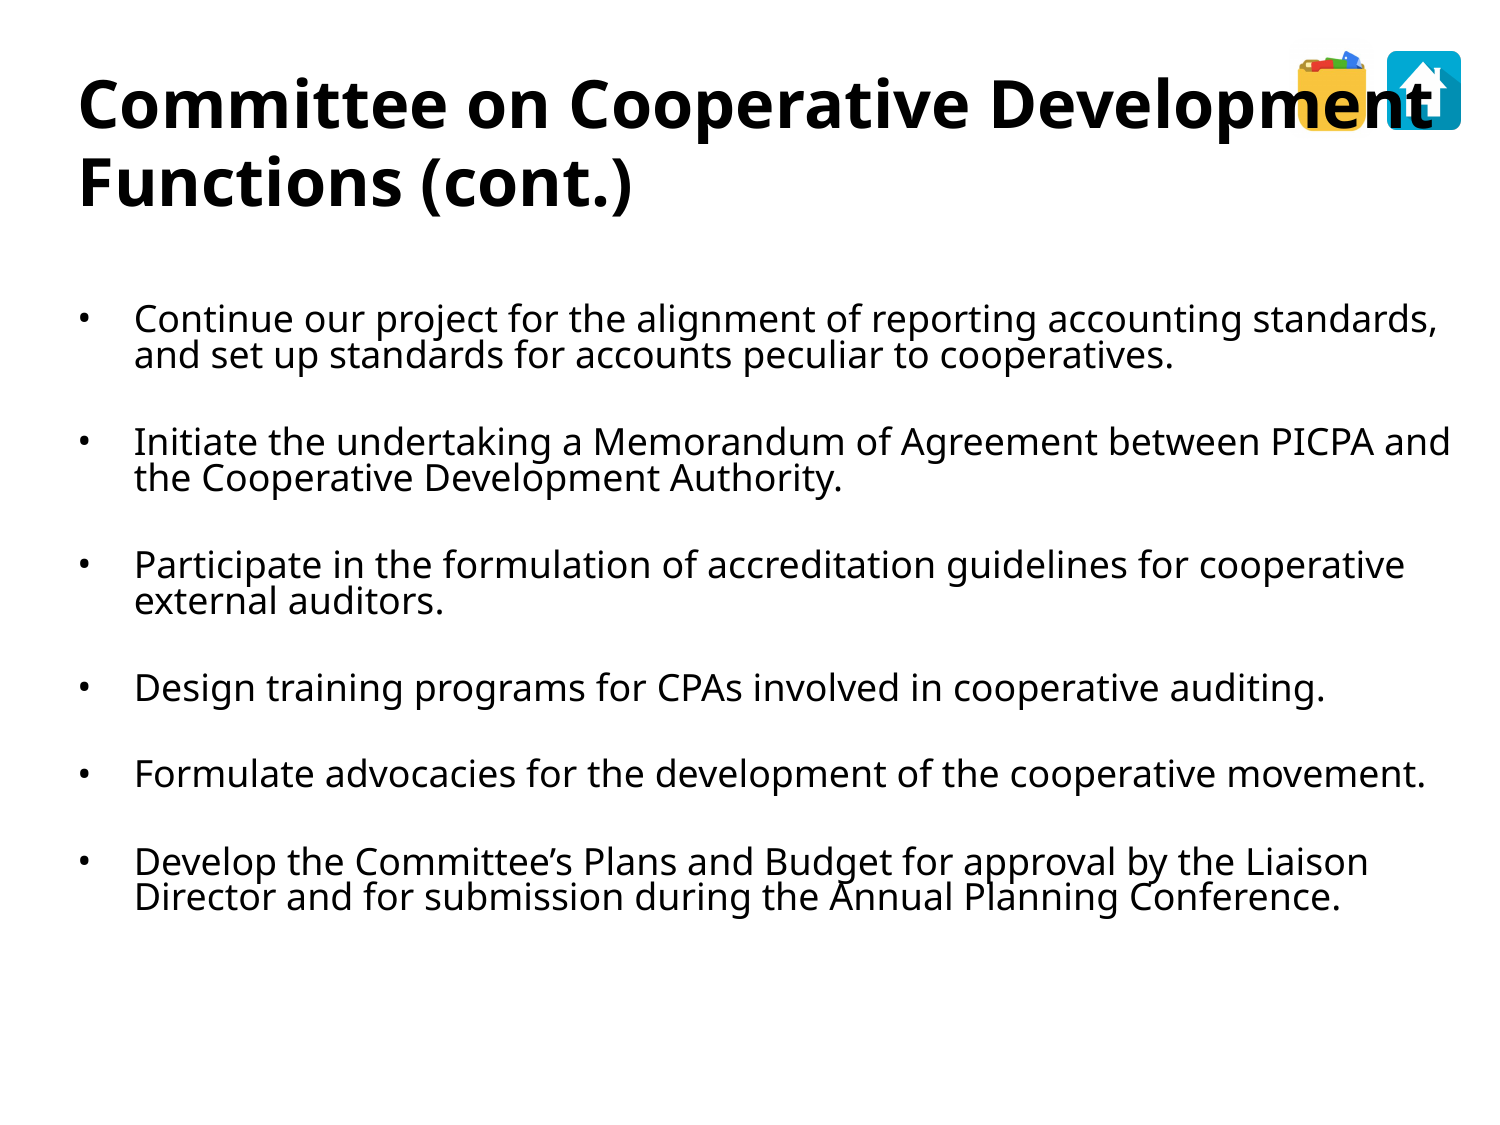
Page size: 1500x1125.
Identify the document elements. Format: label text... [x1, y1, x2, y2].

picture [1417, 63, 1429, 70]
list Committee on Cooperative Development Functions (cont.) Continue our project for the alignment of reporting accounting standards, and set up standards for accounts peculiar to cooperatives. Initiate the undertaking a Memorandum of Agreement between PICPA and the Cooperative Development Authority. Participate in the formulation of accreditation guidelines for cooperative external auditors. Design training programs for CPAs involved in cooperative auditing. Formulate advocacies for the development of the cooperative movement. Develop the Committee’s Plans and Budget for approval by the Liaison Director and for submission during the Annual Planning Conference. [62, 70, 1488, 1038]
picture [1289, 38, 1374, 70]
